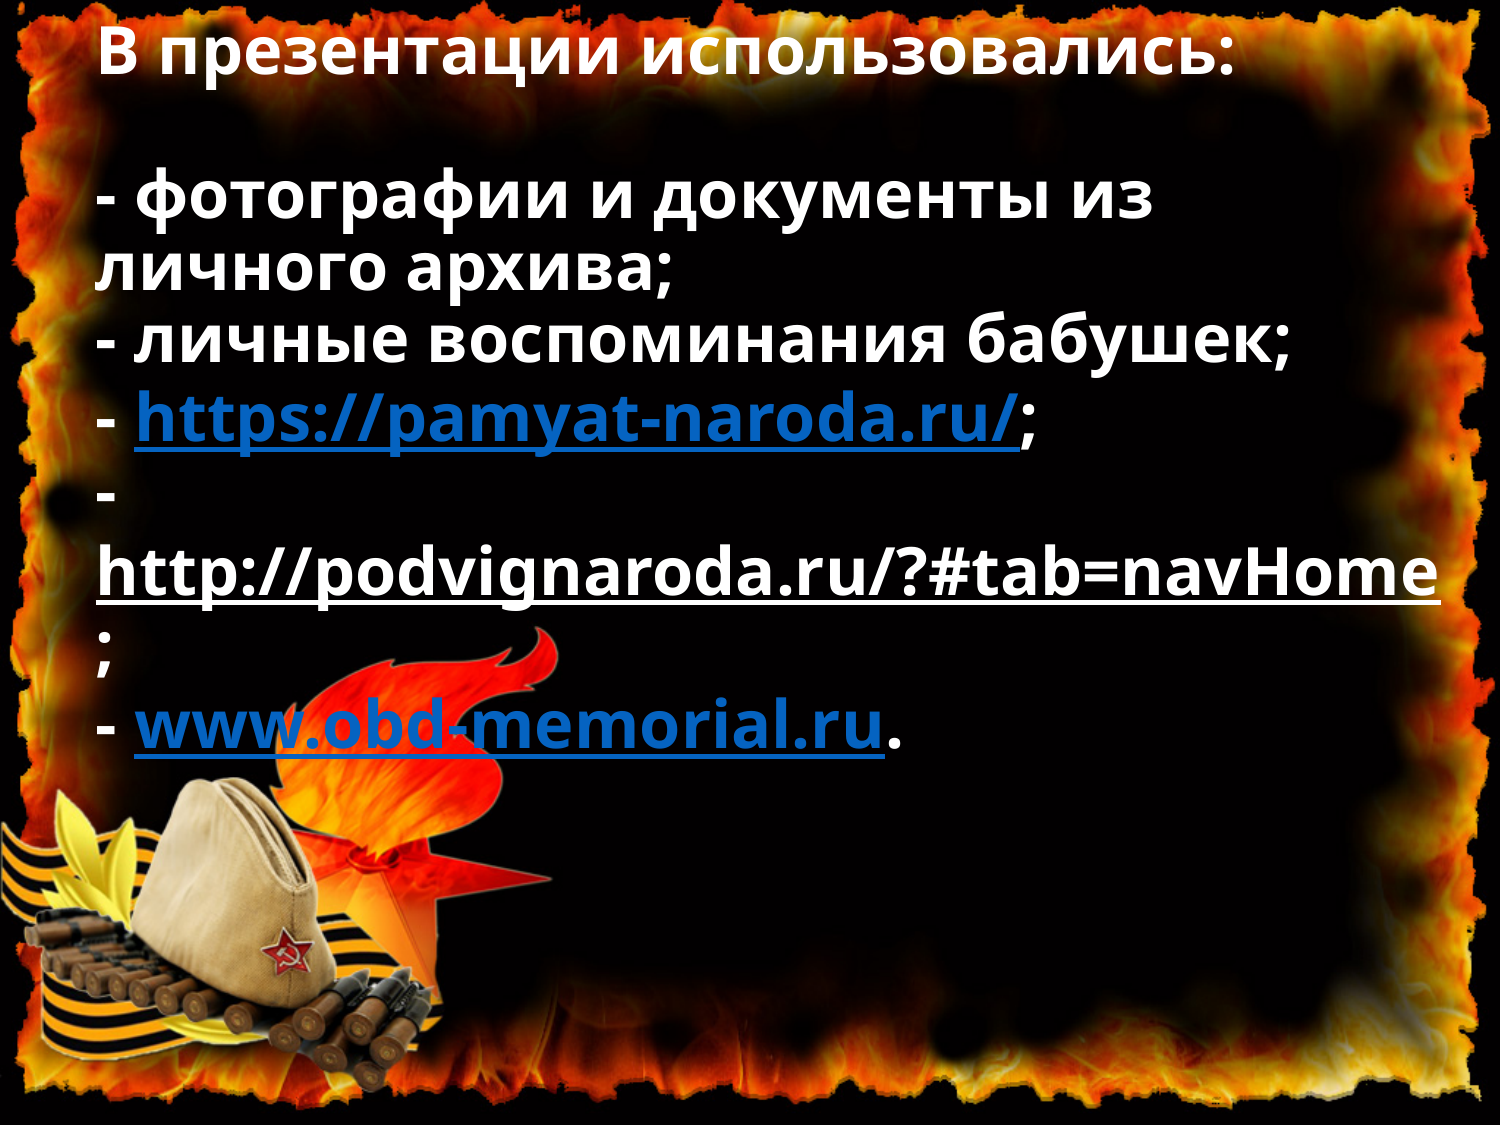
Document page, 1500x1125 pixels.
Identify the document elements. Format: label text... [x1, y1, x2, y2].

title В презентации использовались: - фотографии и документы из личного архива; - личные воспоминания бабушек; - https://pamyat-naroda.ru/; - http://podvignaroda.ru/?#tab=navHome; - www.obd-memorial.ru. [80, 255, 1471, 527]
picture [0, 0, 1500, 1125]
